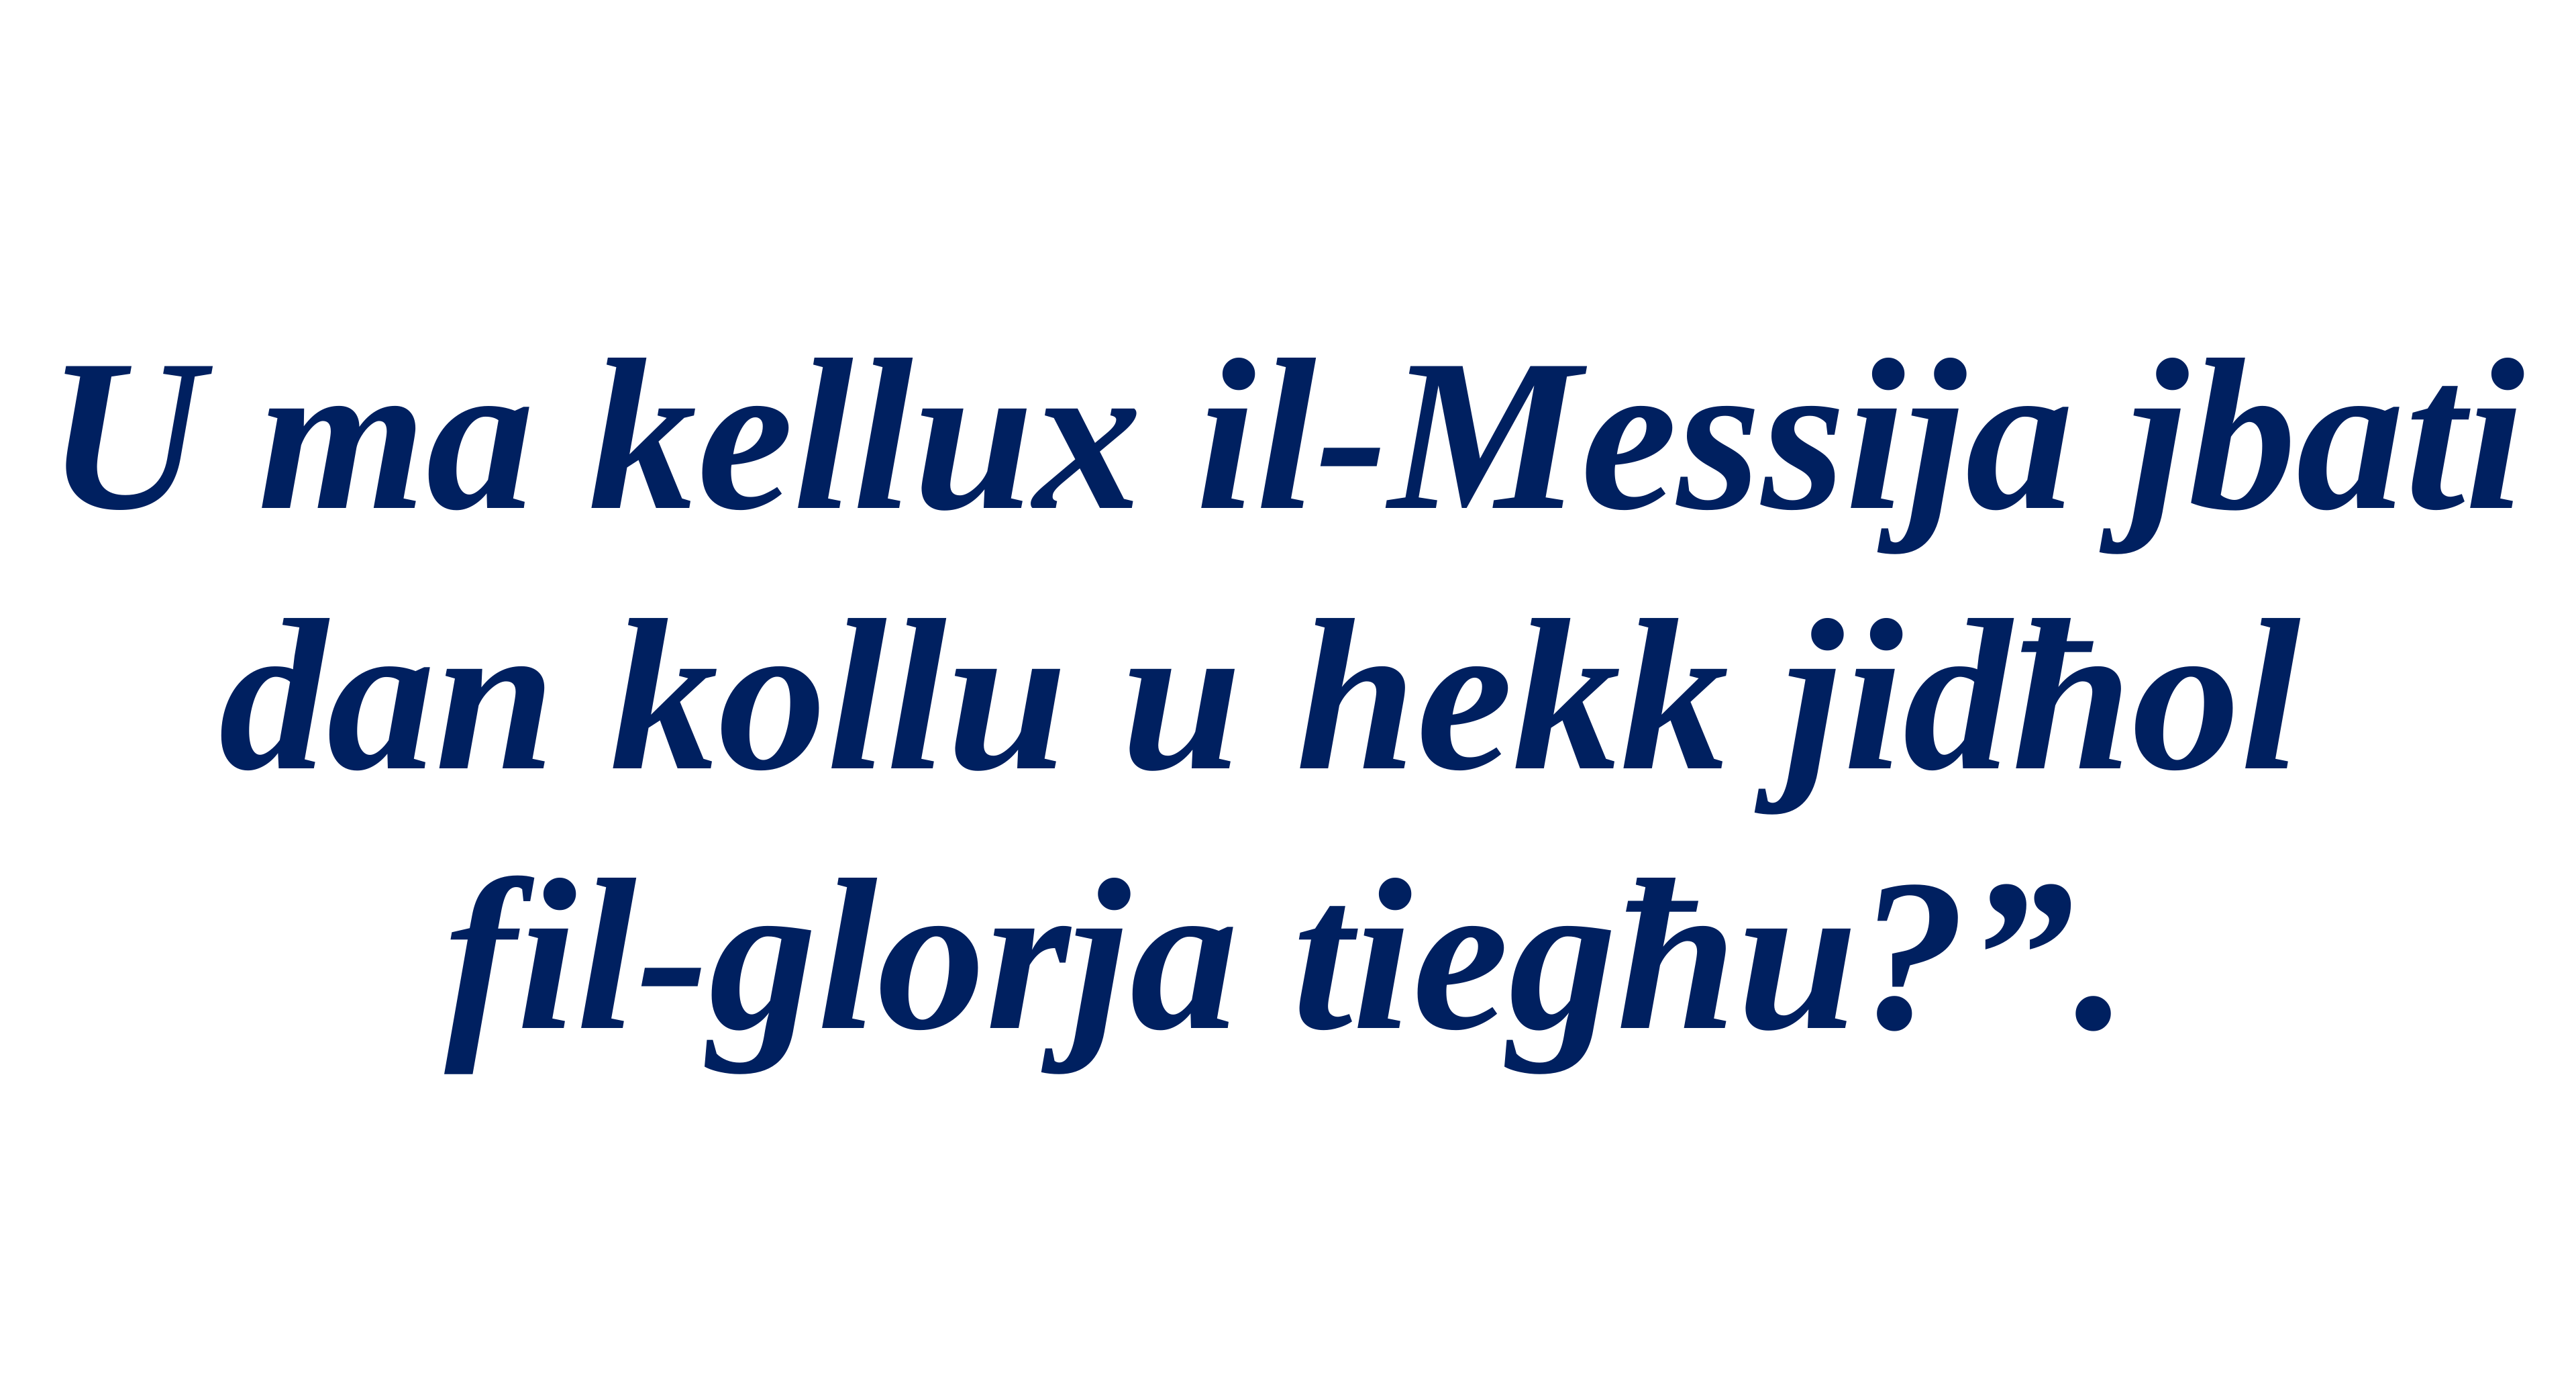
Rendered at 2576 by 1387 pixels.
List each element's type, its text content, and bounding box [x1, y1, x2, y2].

text_box U ma kellux il-Messija jbati dan kollu u hekk jidħol fil-glorja tiegħu?”. [0, 280, 2576, 1084]
